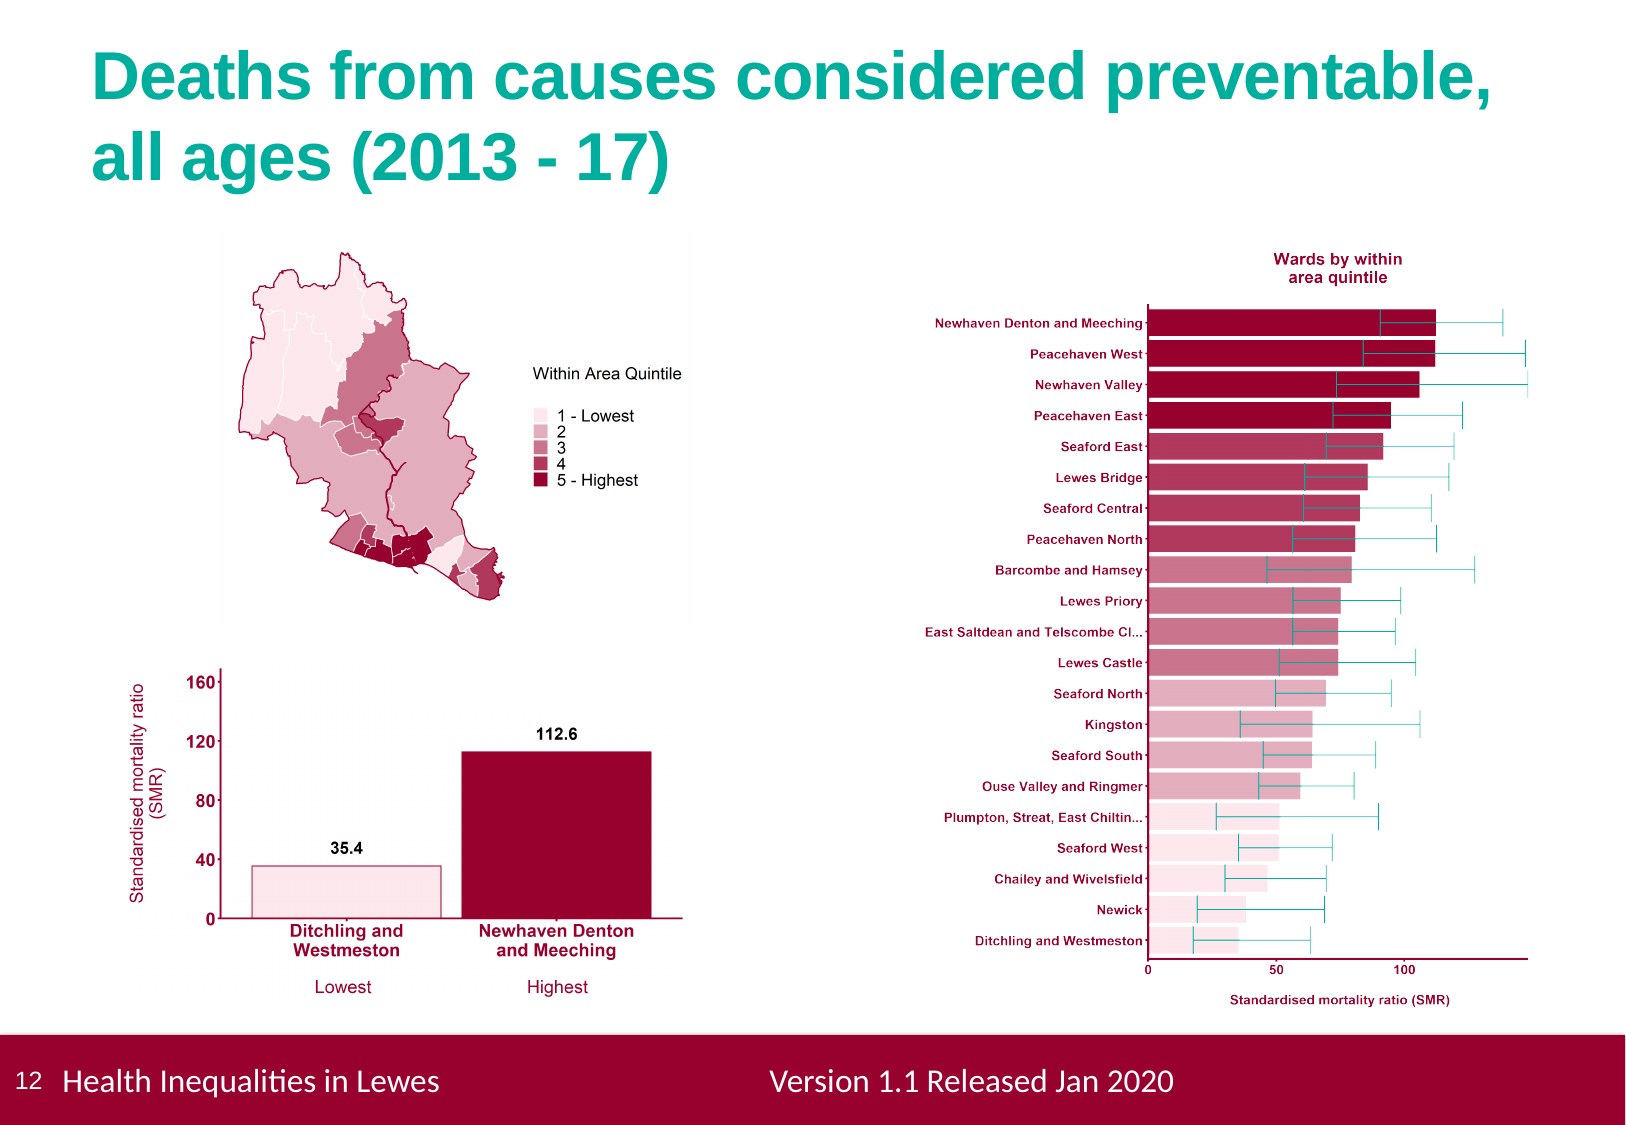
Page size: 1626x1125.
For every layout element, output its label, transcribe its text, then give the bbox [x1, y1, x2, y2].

text_box Health Inequalities in Lewes Version 1.1 Released Jan 2020 [10, 1052, 1448, 1107]
title Deaths from causes considered preventable, all ages (2013 - 17) [91, 19, 1534, 207]
picture [903, 224, 1534, 1013]
picture [60, 230, 850, 625]
picture [124, 663, 688, 1002]
